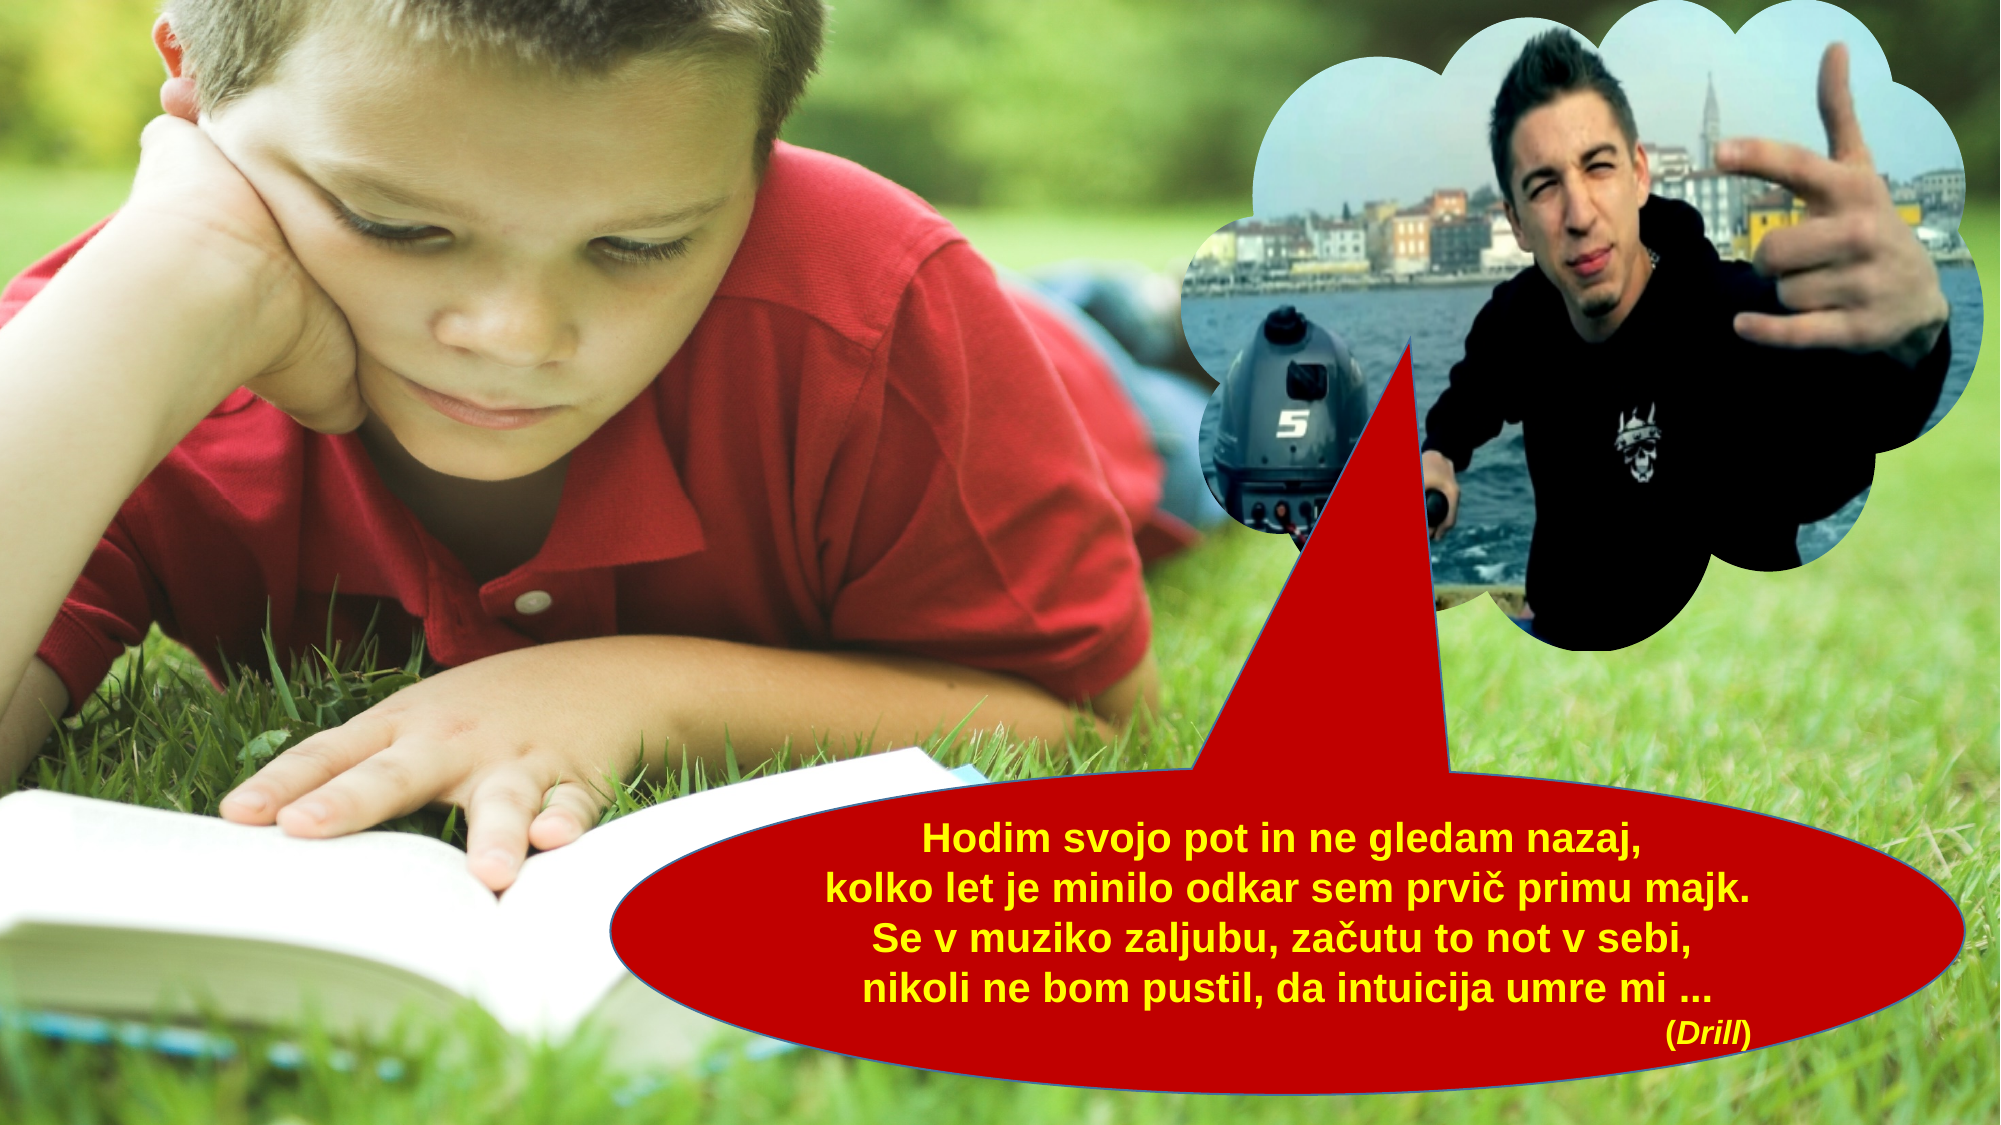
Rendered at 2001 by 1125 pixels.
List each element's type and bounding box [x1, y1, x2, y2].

picture [1181, 0, 1984, 651]
list [0, 0, 2000, 1125]
